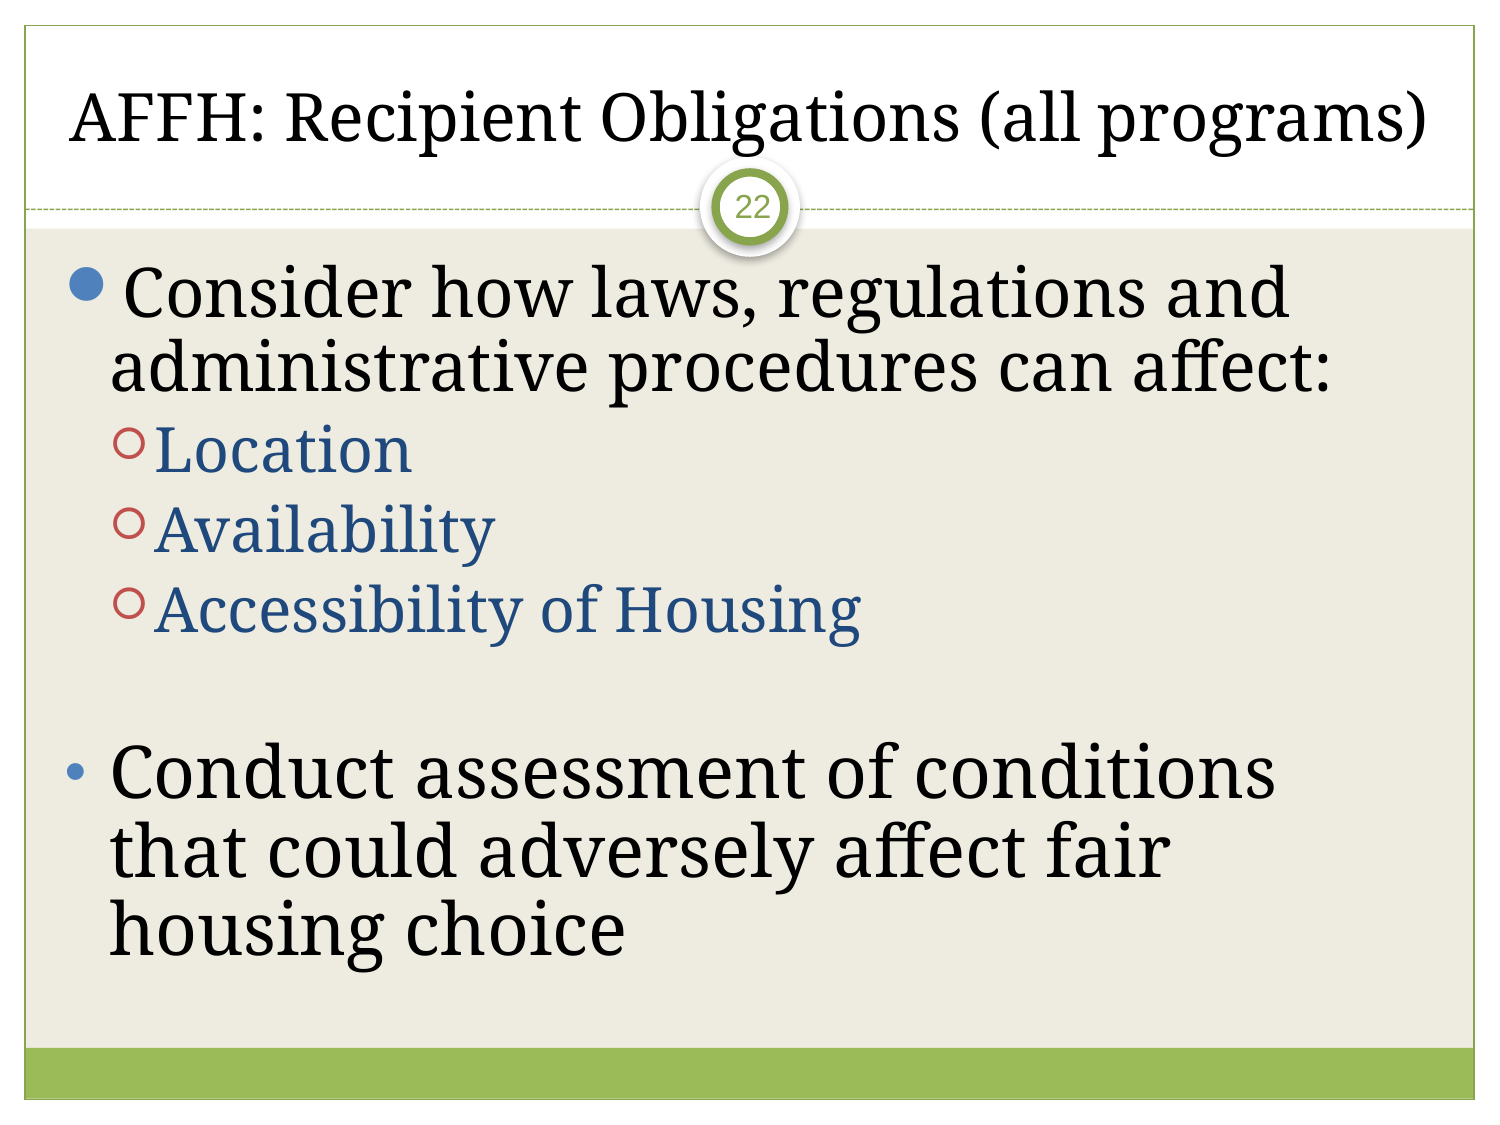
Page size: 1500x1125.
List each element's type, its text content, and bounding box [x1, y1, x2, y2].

slide_number 22 [715, 168, 791, 241]
title AFFH: Recipient Obligations (all programs) [49, 37, 1450, 163]
list Consider how laws, regulations and administrative procedures can affect: Location Availability Accessibility of Housing Conduct assessment of conditions that could adversely affect fair housing choice [49, 250, 1445, 1001]
